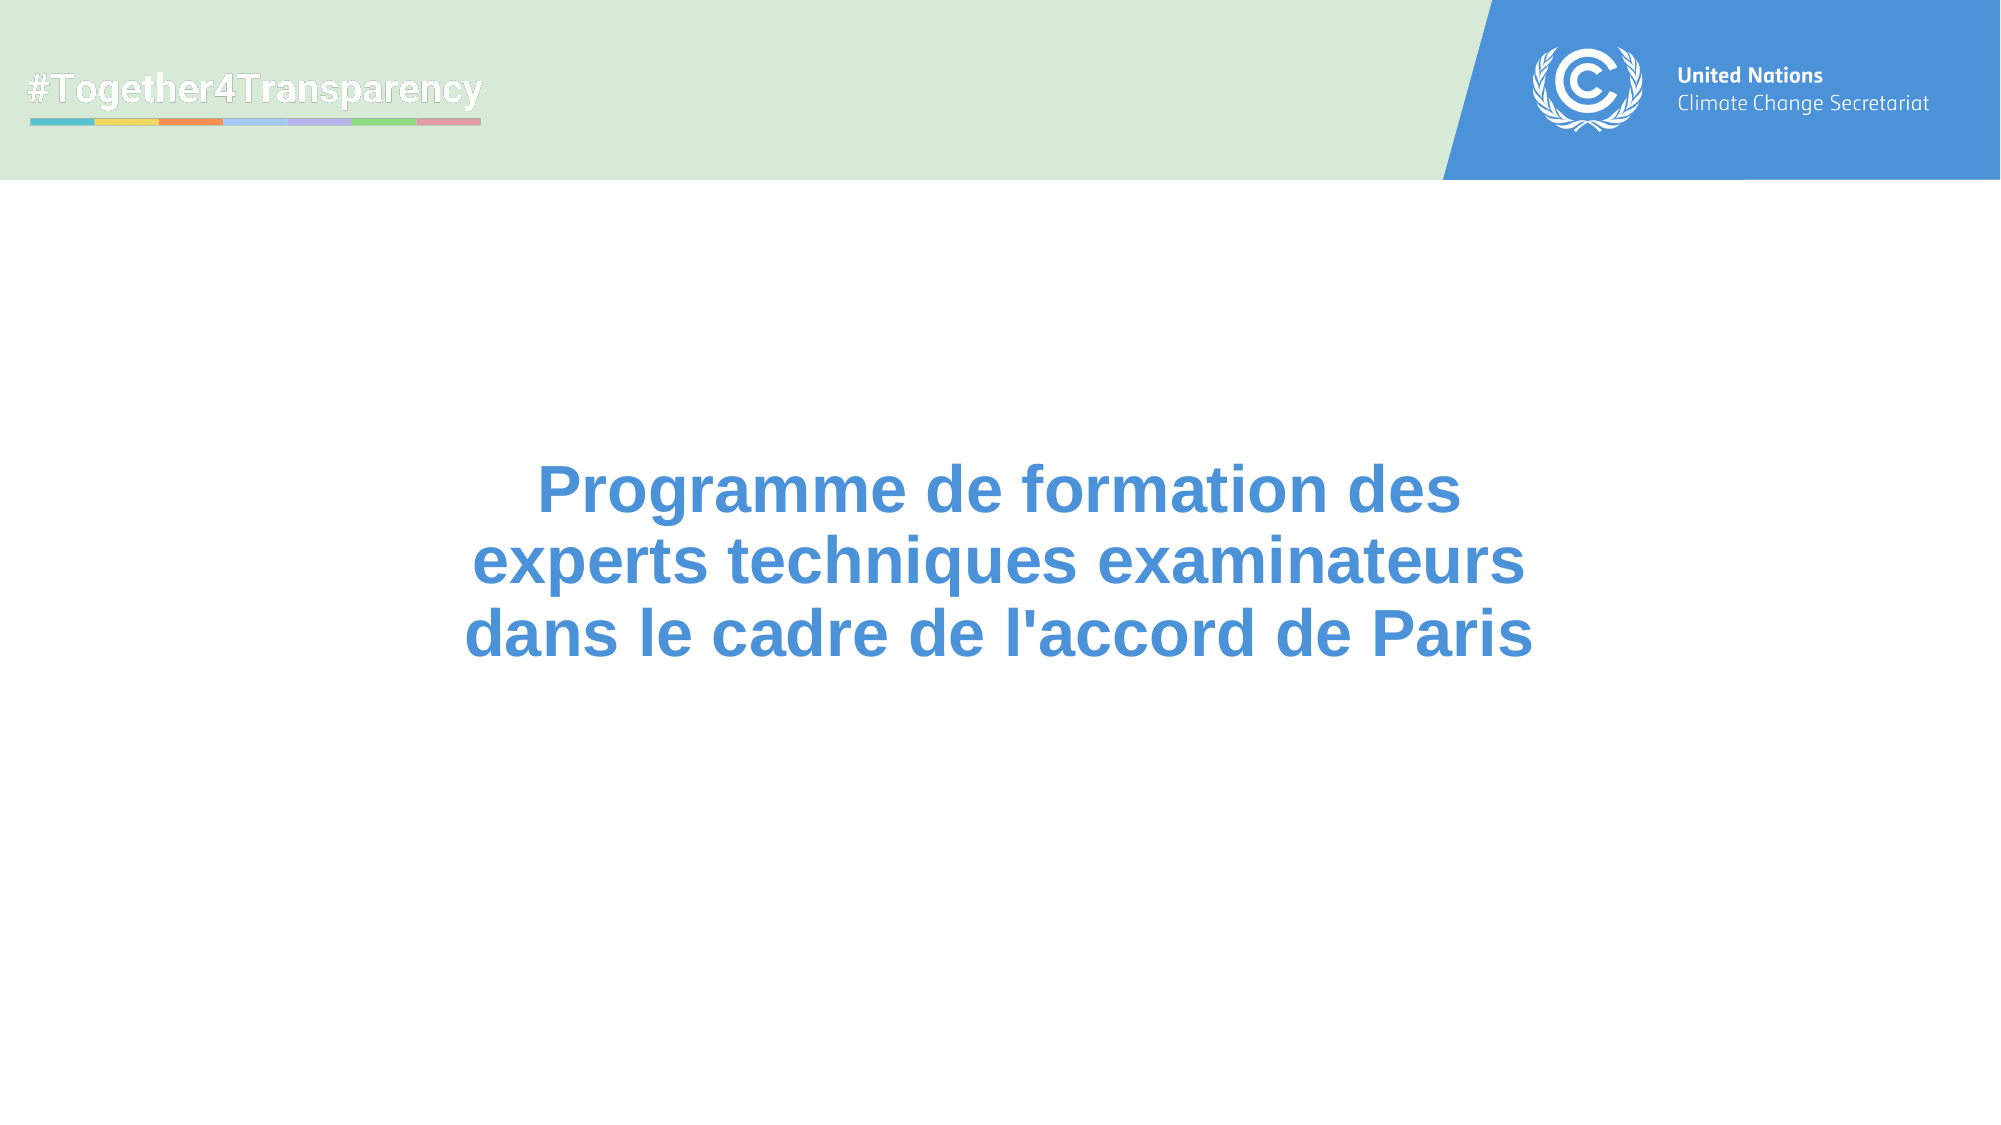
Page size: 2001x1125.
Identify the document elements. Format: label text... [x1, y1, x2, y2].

list Programme de formation des experts techniques examinateurs dans le cadre de l'accord de Paris [438, 324, 1562, 801]
picture [1533, 47, 1929, 132]
picture [0, 0, 509, 204]
